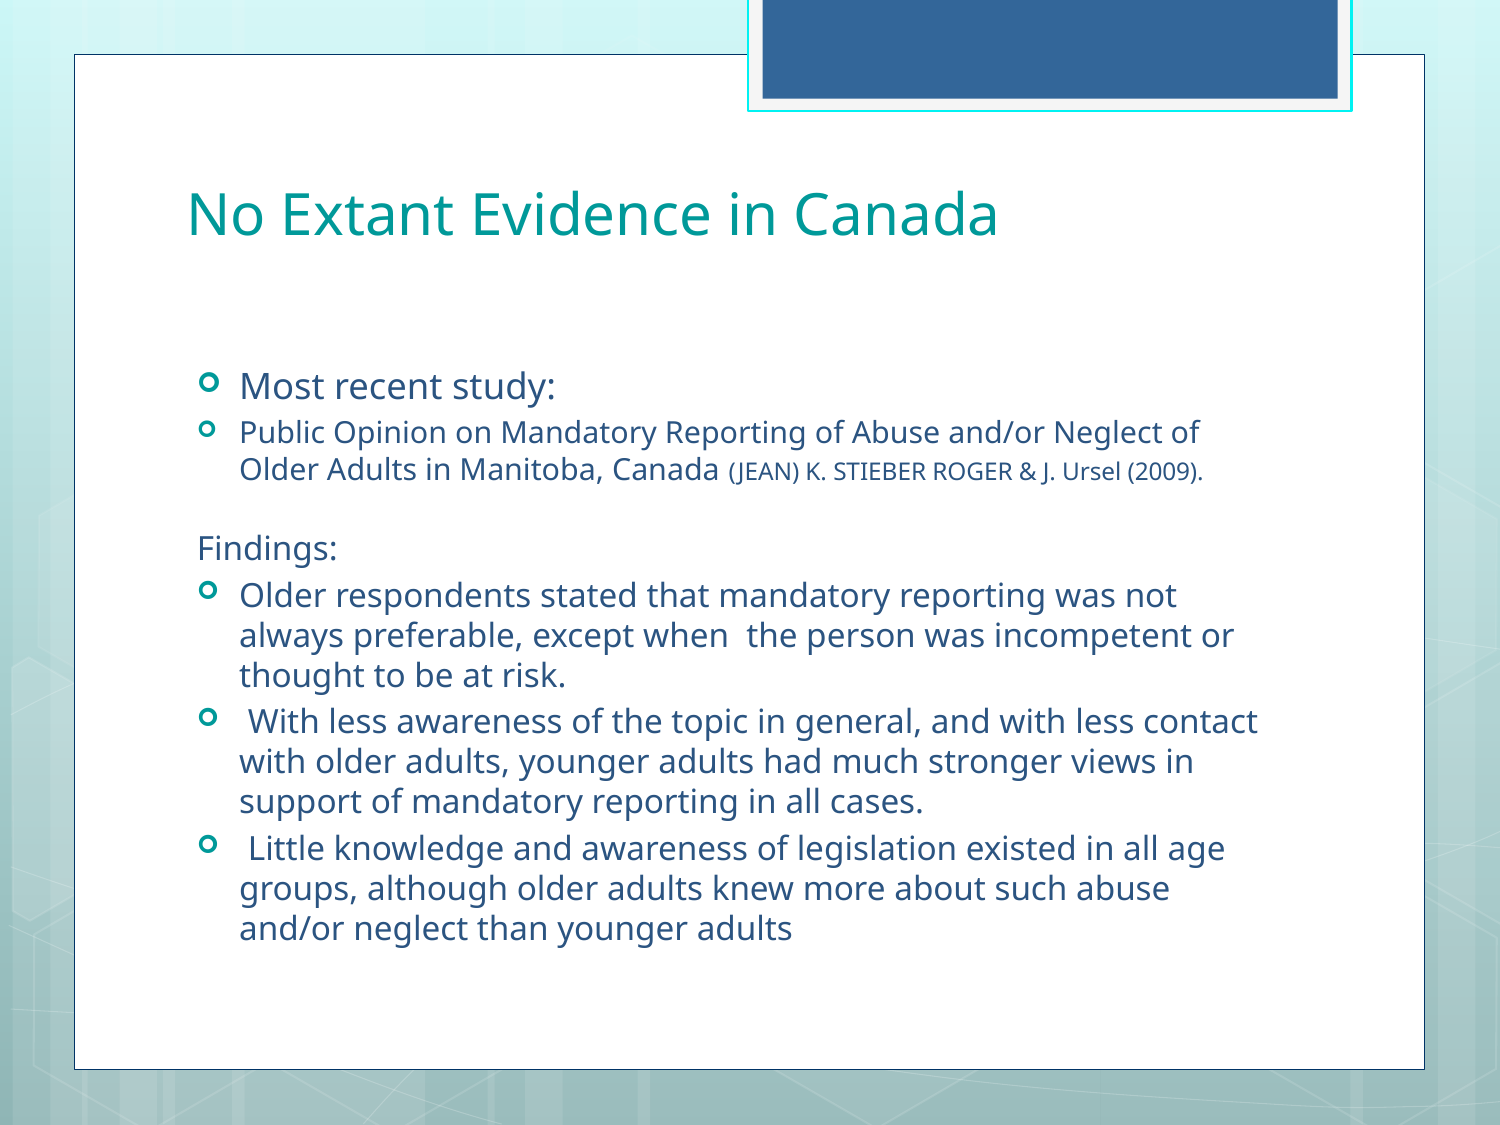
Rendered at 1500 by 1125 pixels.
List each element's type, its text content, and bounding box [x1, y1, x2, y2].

list Most recent study: Public Opinion on Mandatory Reporting of Abuse and/or Neglect of Older Adults in Manitoba, Canada (JEAN) K. STIEBER ROGER & J. Ursel (2009). Findings: Older respondents stated that mandatory reporting was not always preferable, except when the person was incompetent or thought to be at risk. With less awareness of the topic in general, and with less contact with older adults, younger adults had much stronger views in support of mandatory reporting in all cases. Little knowledge and awareness of legislation existed in all age groups, although older adults knew more about such abuse and/or neglect than younger adults [171, 356, 1283, 957]
title No Extant Evidence in Canada [171, 168, 1324, 255]
